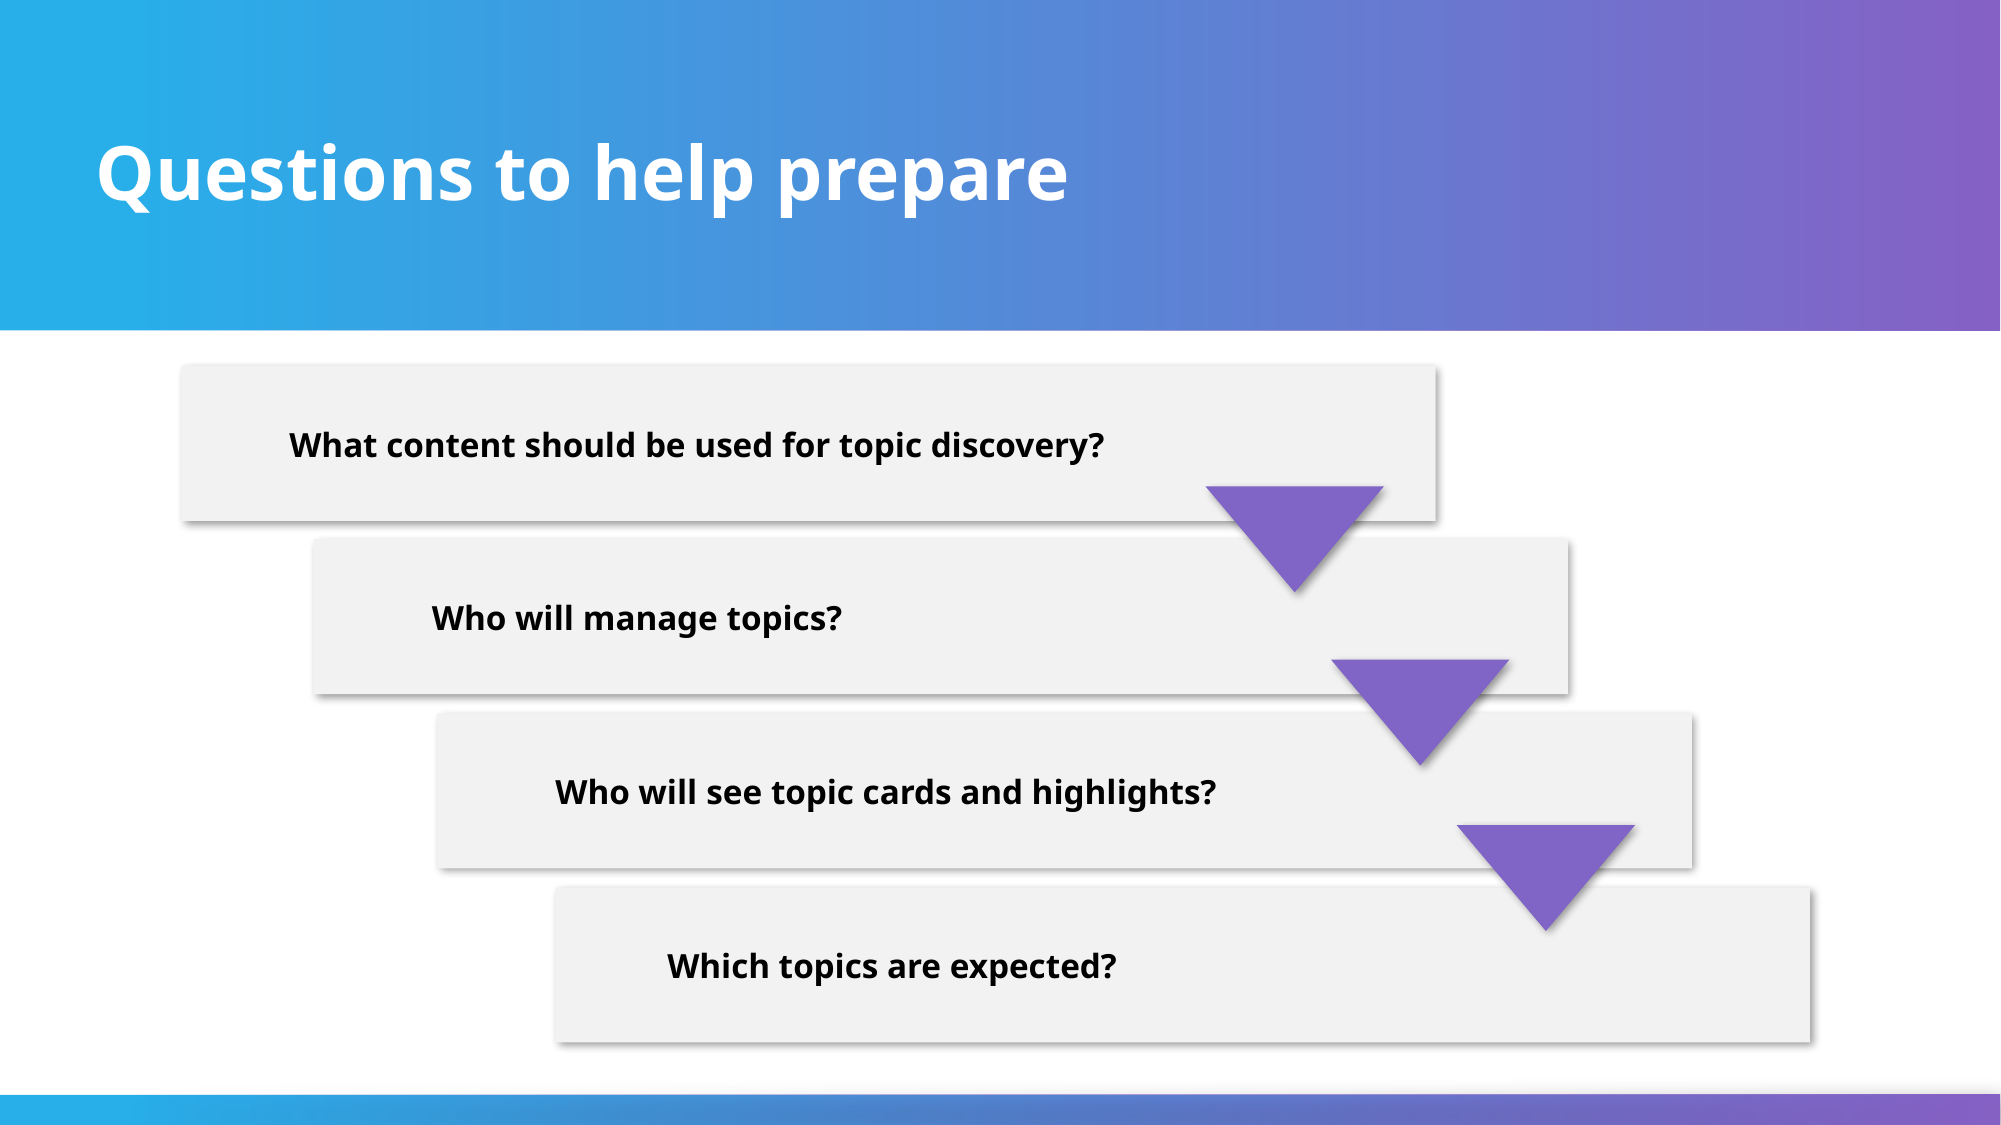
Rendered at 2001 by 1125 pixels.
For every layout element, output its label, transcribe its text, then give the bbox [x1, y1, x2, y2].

text_box [1204, 485, 1385, 594]
text_box Which topics are expected? [667, 945, 1385, 986]
title Questions to help prepare [95, 114, 1903, 217]
text_box [313, 538, 1569, 695]
text_box [555, 887, 1811, 1043]
text_box Who will manage topics? [431, 596, 1149, 637]
text_box What content should be used for topic discovery? [289, 424, 1204, 465]
text_box [1330, 658, 1511, 767]
text_box [437, 713, 1693, 869]
text_box Who will see topic cards and highlights? [555, 770, 1273, 811]
text_box [181, 365, 1437, 522]
text_box [1455, 824, 1636, 932]
